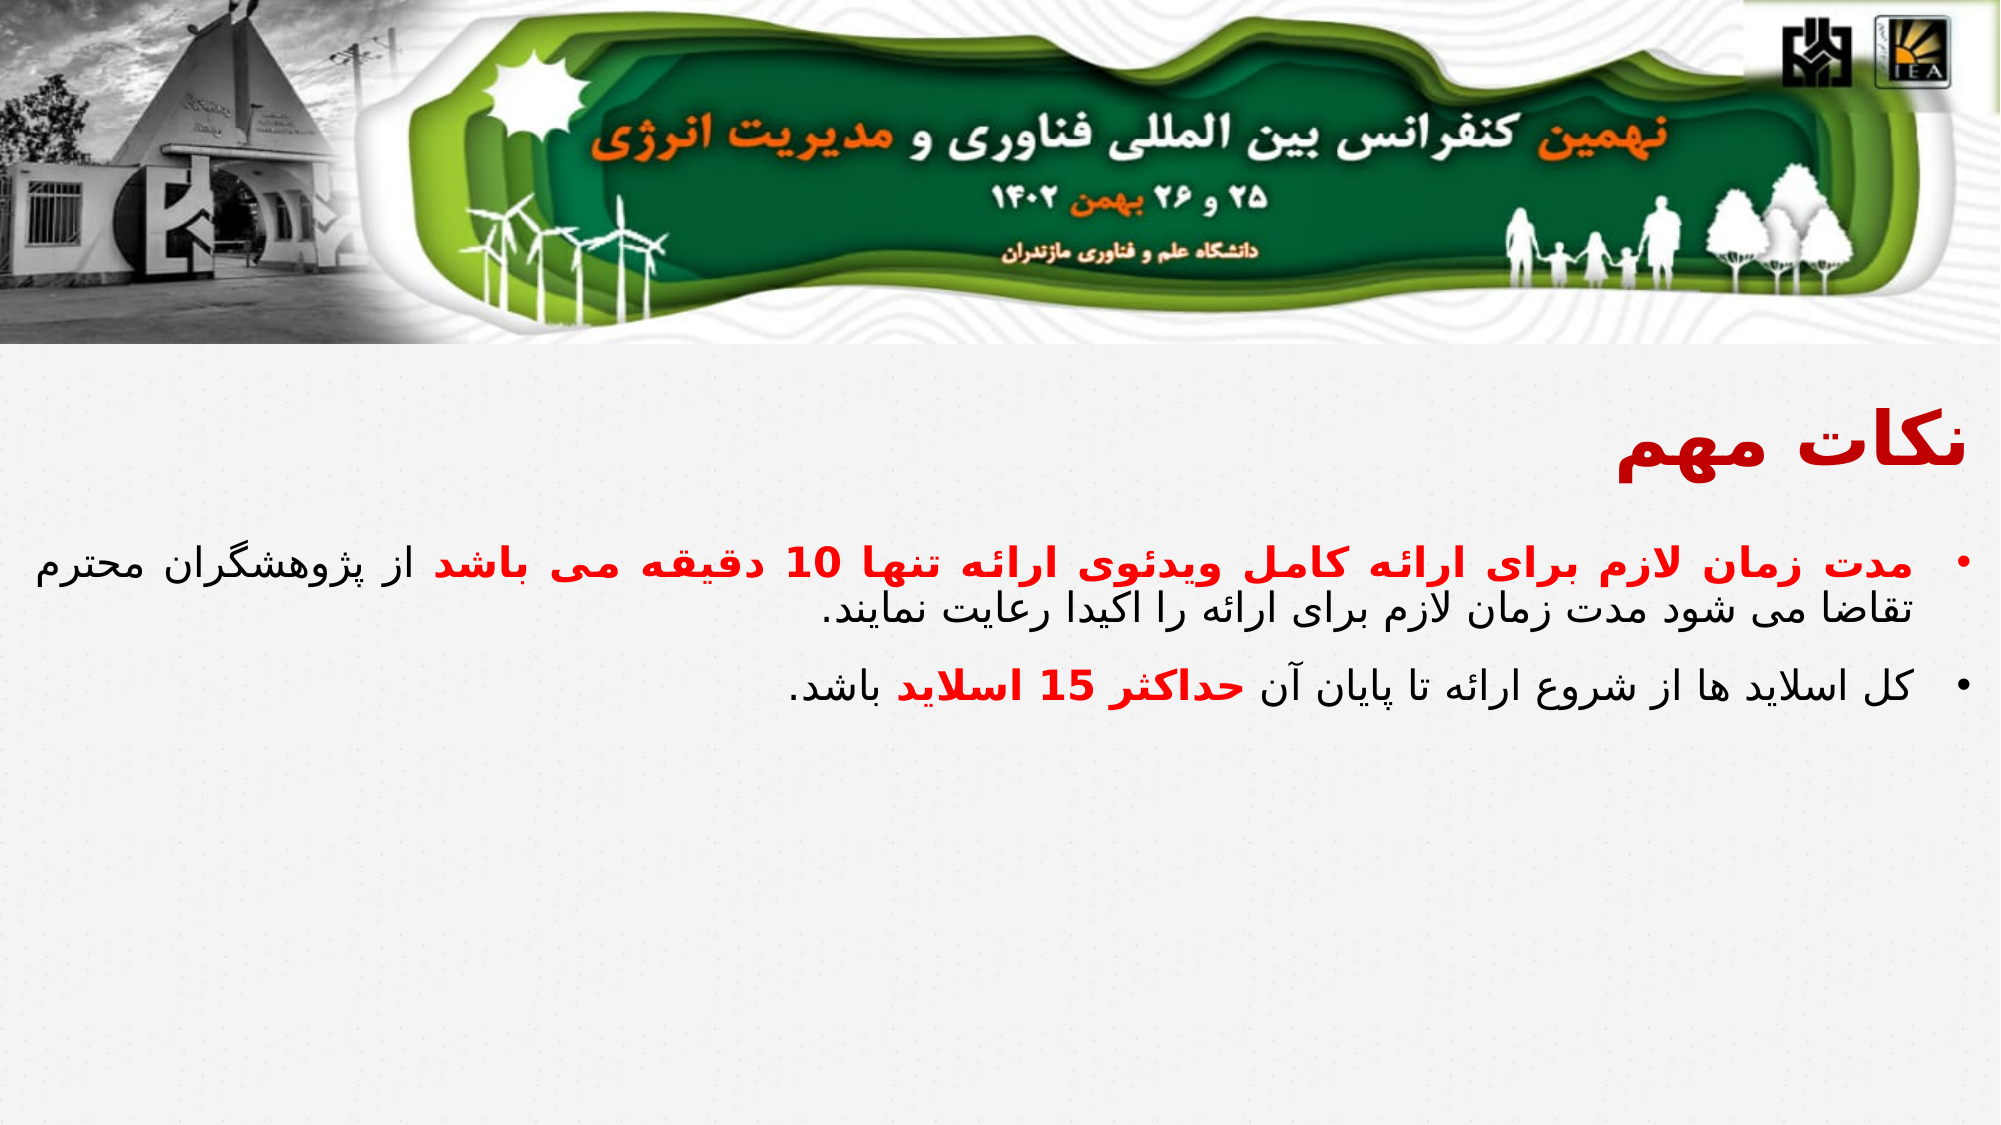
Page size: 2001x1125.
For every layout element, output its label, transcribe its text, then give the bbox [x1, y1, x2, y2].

picture [0, 0, 2001, 1125]
text_box مدت زمان لازم برای ارائه کامل ویدئوی ارائه تنها 10 دقیقه می باشد از پژوهشگران محترم تقاضا می شود مدت زمان لازم برای ارائه را اکیدا رعایت نمایند. کل اسلاید ها از شروع ارائه تا پایان آن حداکثر 15 اسلاید باشد. [16, 533, 1986, 1125]
text_box نکات مهم [453, 344, 1986, 490]
